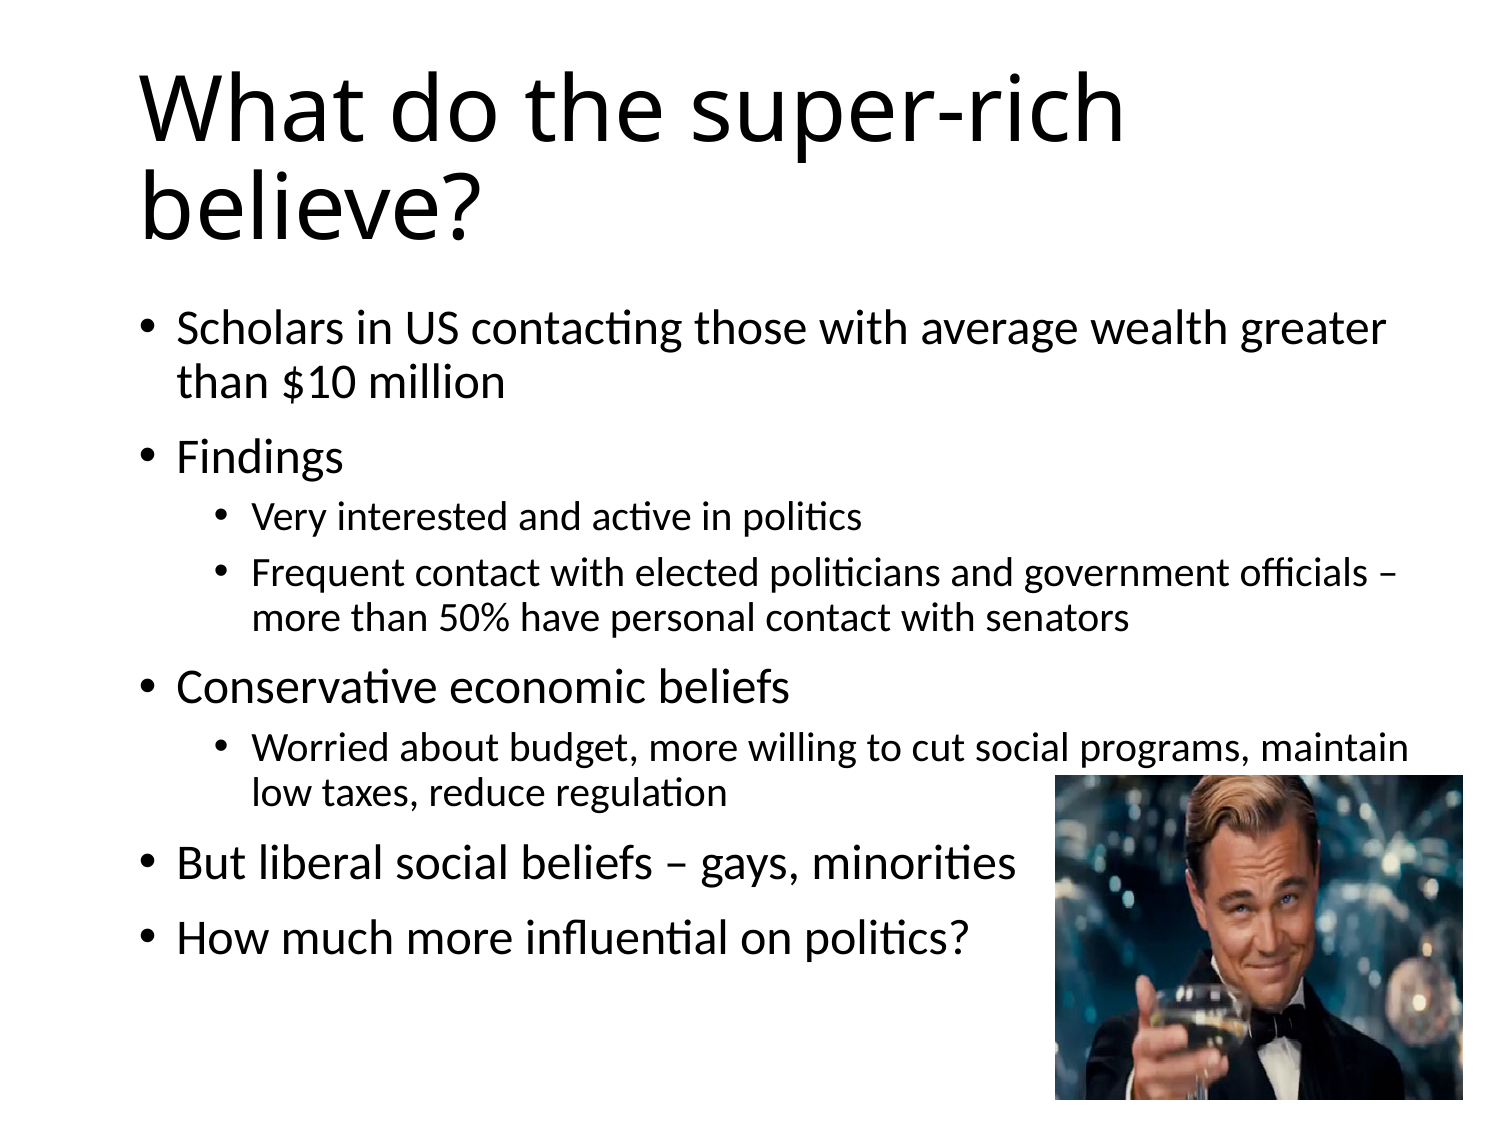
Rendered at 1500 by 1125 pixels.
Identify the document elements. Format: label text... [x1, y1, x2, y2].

text_box Scholars in US contacting those with average wealth greater than $10 million Findings Very interested and active in politics Frequent contact with elected politicians and government officials – more than 50% have personal contact with senators Conservative economic beliefs Worried about budget, more willing to cut social programs, maintain low taxes, reduce regulation But liberal social beliefs – gays, minorities How much more influential on politics? [123, 294, 1426, 1008]
picture [1055, 775, 1463, 1100]
text_box What do the super-rich believe? [123, 54, 1426, 203]
